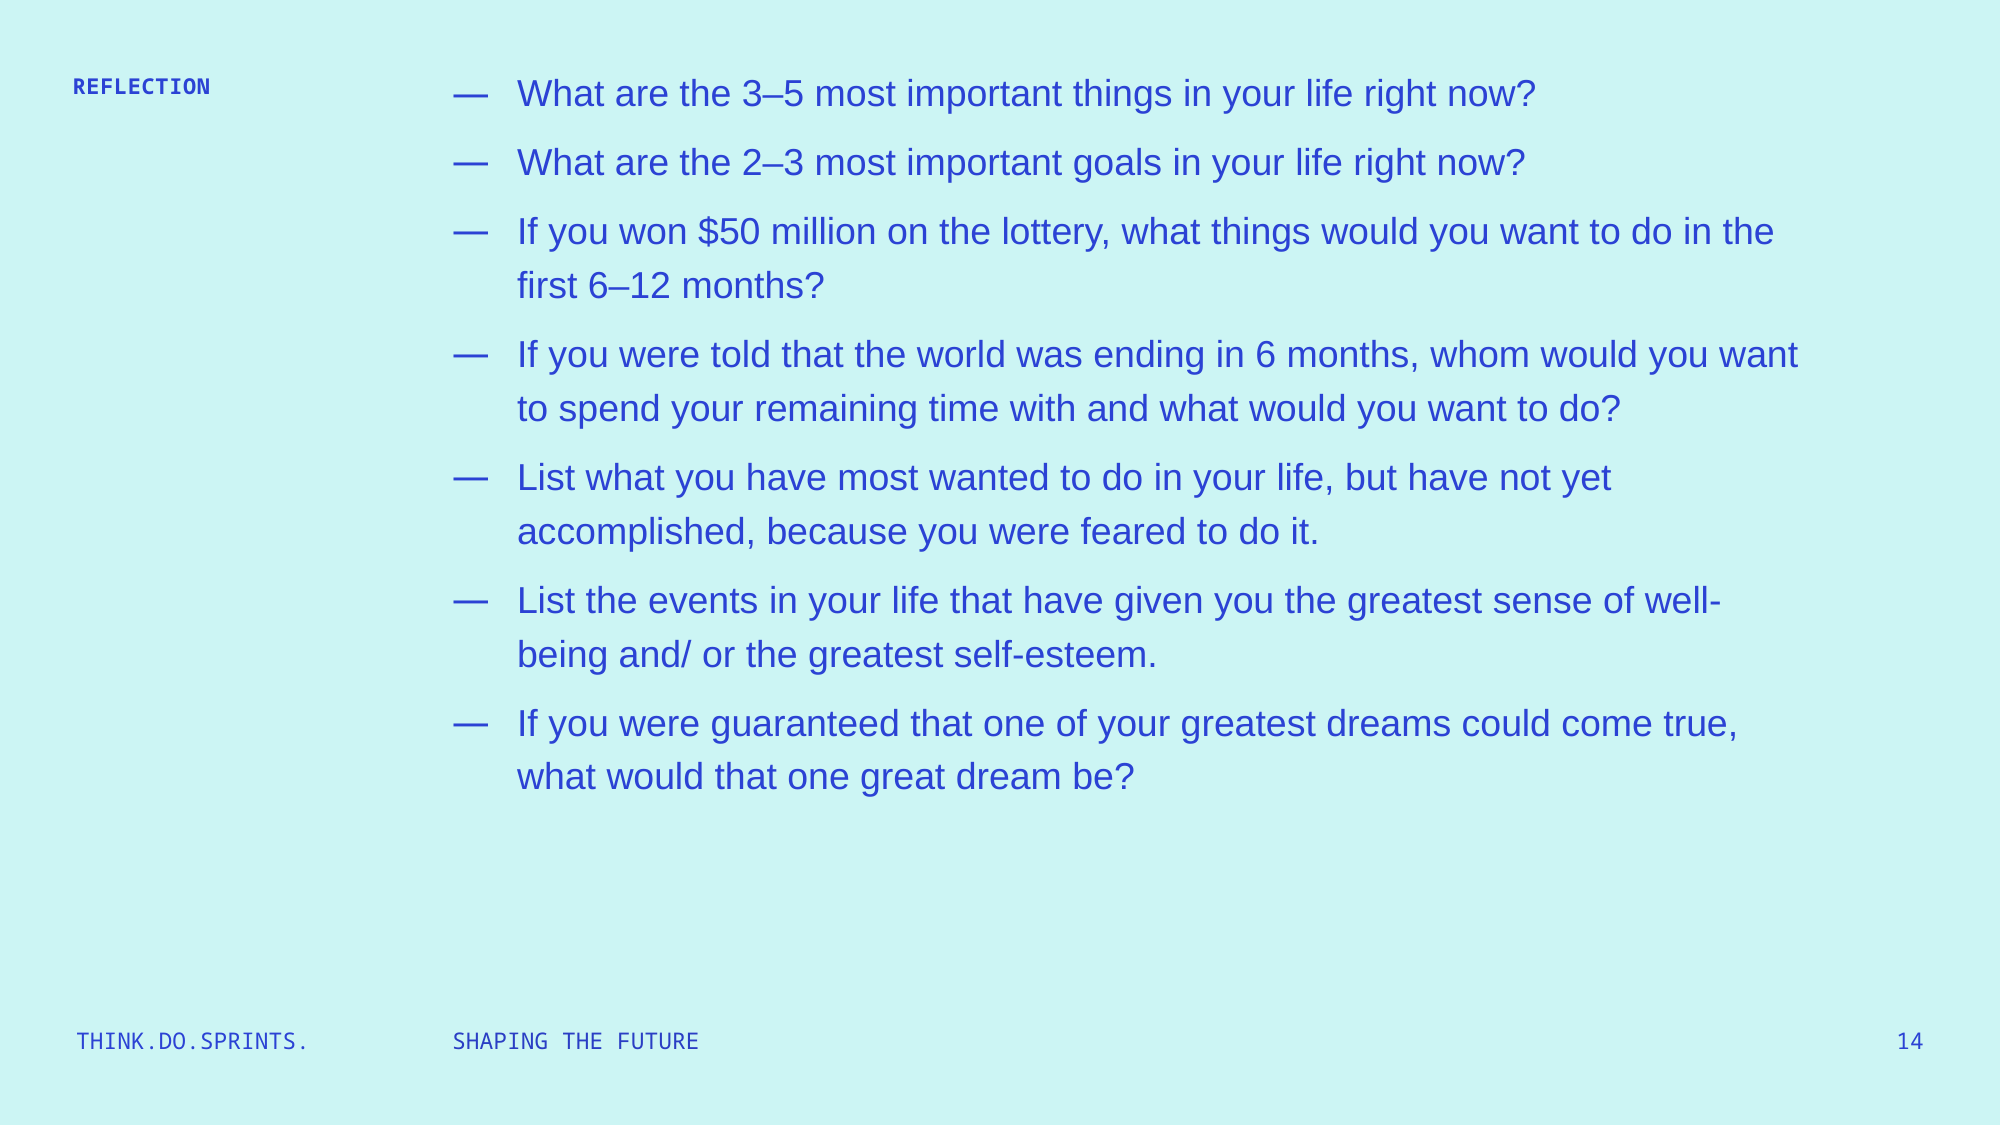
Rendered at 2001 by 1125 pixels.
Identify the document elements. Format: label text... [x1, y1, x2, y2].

list REFLECTION [72, 72, 423, 144]
list What are the 3–5 most important things in your life right now? What are the 2–3 most important goals in your life right now? If you won $50 million on the lottery, what things would you want to do in the first 6–12 months? If you were told that the world was ending in 6 months, whom would you want to spend your remaining time with and what would you want to do? List what you have most wanted to do in your life, but have not yet accomplished, because you were feared to do it. List the events in your life that have given you the greatest sense of well-being and/ or the greatest self-esteem. If you were guaranteed that one of your greatest dreams could come true, what would that one great dream be? [452, 60, 1809, 865]
